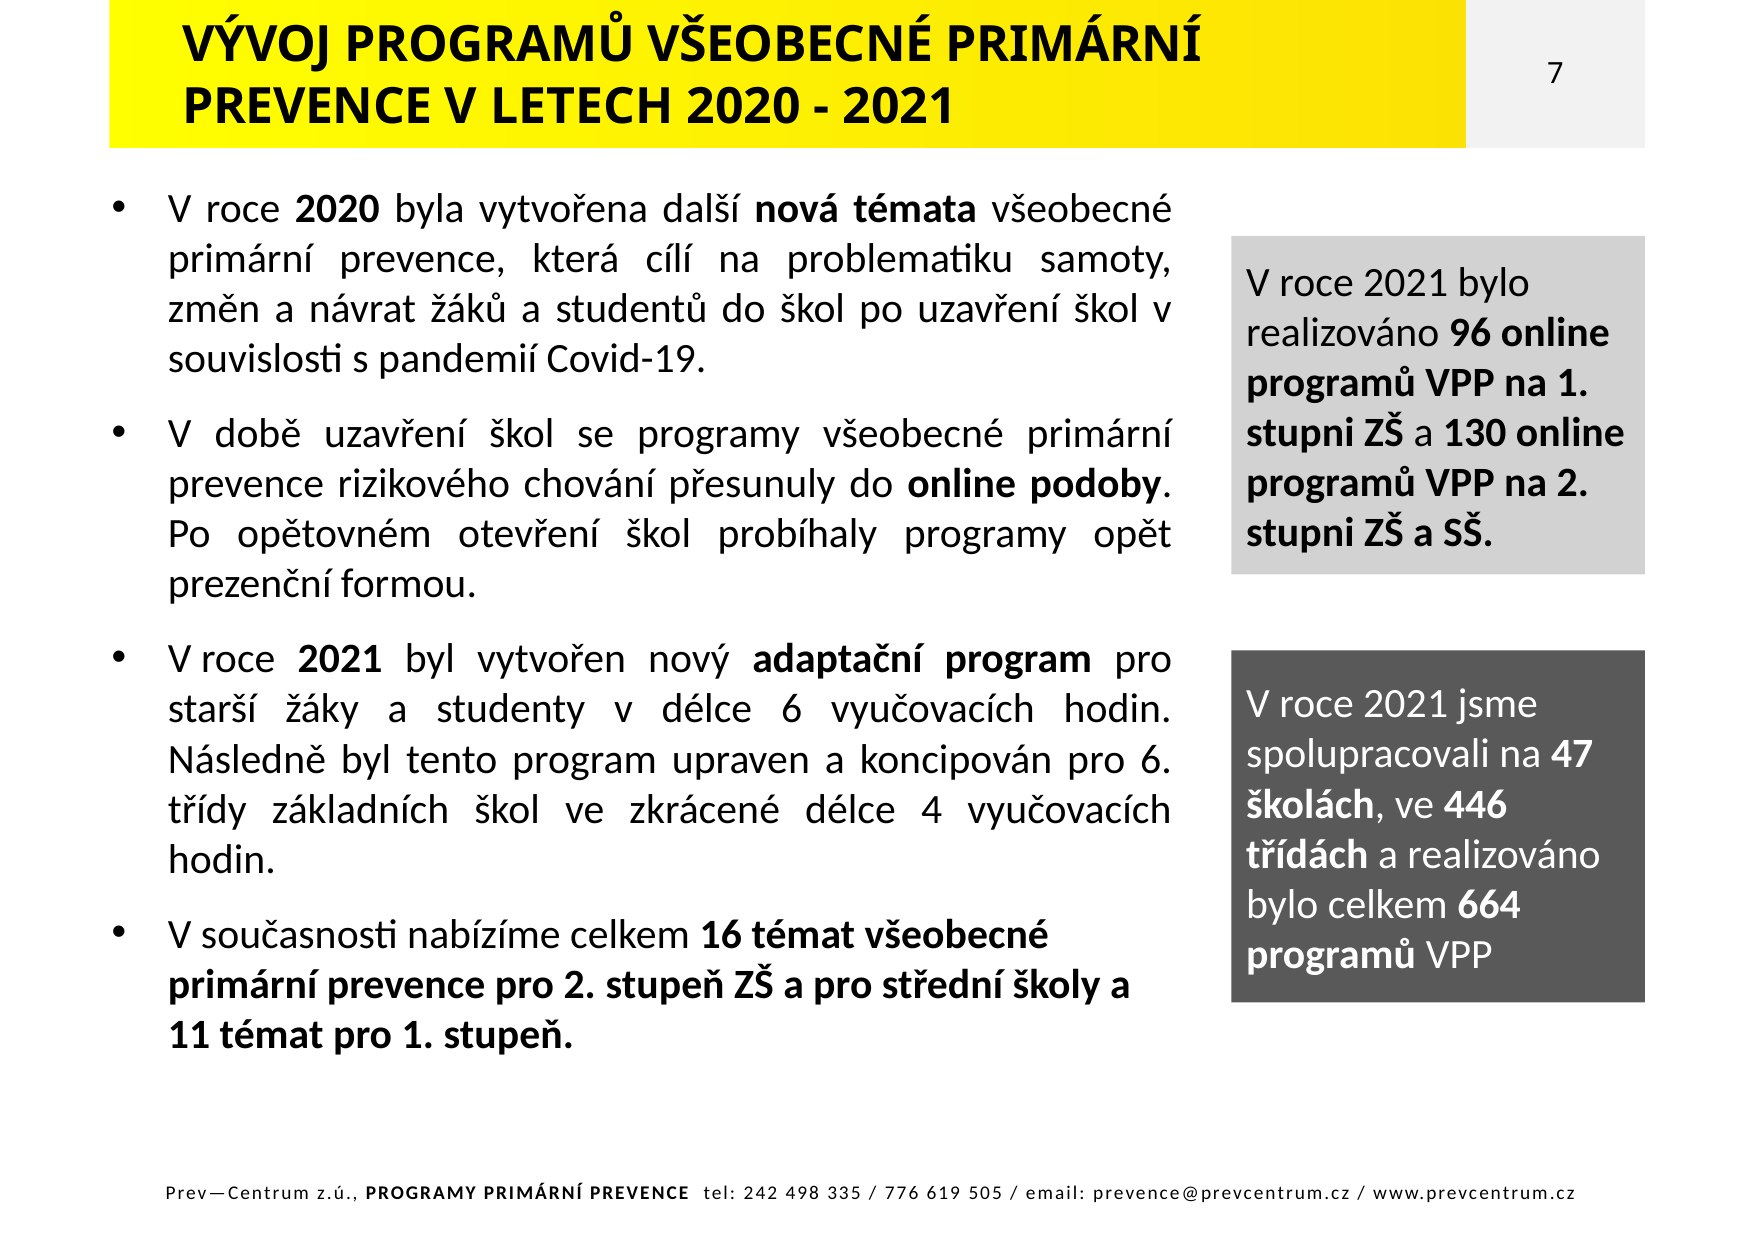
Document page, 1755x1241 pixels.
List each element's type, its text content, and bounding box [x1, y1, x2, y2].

text_box Prev—Centrum z.ú., PROGRAMY PRIMÁRNÍ PREVENCE tel: 242 498 335 / 776 619 505 / email: prevence@prevcentrum.cz / www.prevcentrum.cz [165, 1151, 1702, 1241]
text_box 7 [1466, 0, 1645, 147]
text_box V roce 2021 bylo realizováno 96 online programů VPP na 1. stupni ZŠ a 130 online programů VPP na 2. stupni ZŠ a SŠ. [1229, 234, 1647, 576]
text_box V roce 2020 byla vytvořena další nová témata všeobecné primární prevence, která cílí na problematiku samoty, změn a návrat žáků a studentů do škol po uzavření škol v souvislosti s pandemií Covid-19. V době uzavření škol se programy všeobecné primární prevence rizikového chování přesunuly do online podoby. Po opětovném otevření škol probíhaly programy opět prezenční formou. V roce 2021 byl vytvořen nový adaptační program pro starší žáky a studenty v délce 6 vyučovacích hodin. Následně byl tento program upraven a koncipován pro 6. třídy základních škol ve zkrácené délce 4 vyučovacích hodin. V současnosti nabízíme celkem 16 témat všeobecné primární prevence pro 2. stupeň ZŠ a pro střední školy a 11 témat pro 1. stupeň. [96, 173, 1232, 1147]
text_box VÝVOJ PROGRAMŮ VŠEOBECNÉ PRIMÁRNÍ PREVENCE V LETECH 2020 - 2021 [109, 0, 1466, 147]
text_box V roce 2021 jsme spolupracovali na 47 školách, ve 446 třídách a realizováno bylo celkem 664 programů VPP [1229, 648, 1647, 1004]
